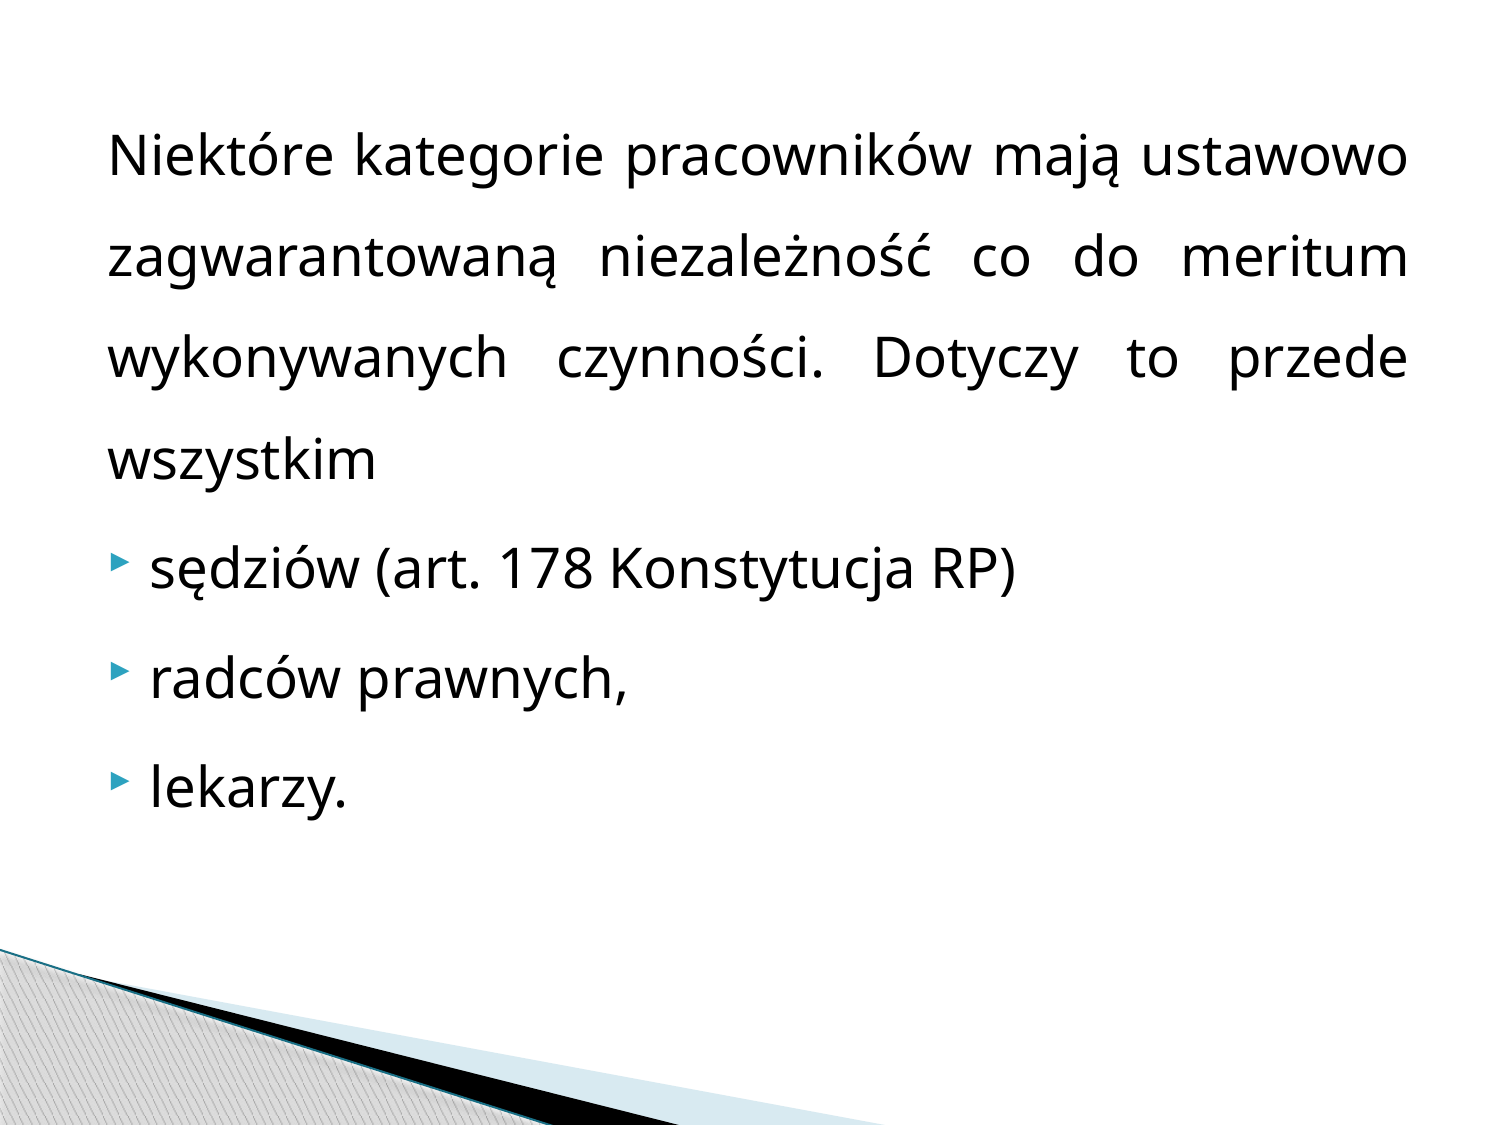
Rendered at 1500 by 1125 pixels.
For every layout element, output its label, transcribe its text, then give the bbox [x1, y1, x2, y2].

list Niektóre kategorie pracowników mają ustawowo zagwarantowaną niezależność co do meritum wykonywanych czynności. Dotyczy to przede wszystkim sędziów (art. 178 Konstytucja RP) radców prawnych, lekarzy. [75, 78, 1425, 986]
